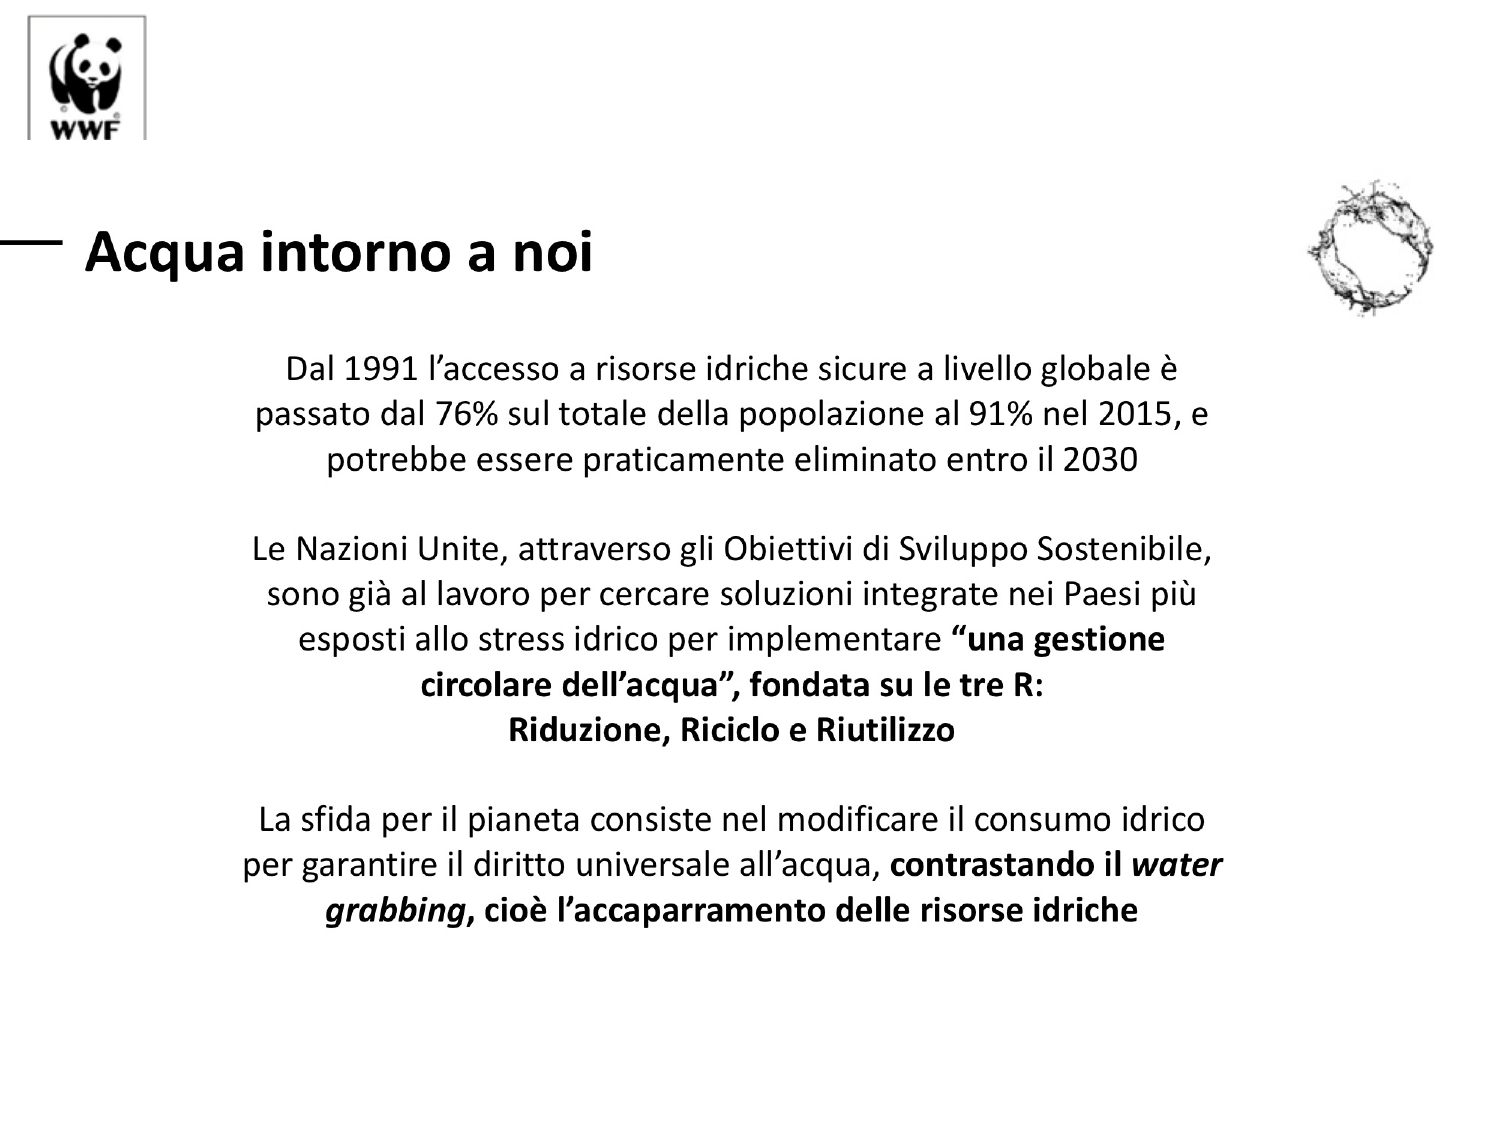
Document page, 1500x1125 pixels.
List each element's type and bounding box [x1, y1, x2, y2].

picture [0, 13, 1500, 985]
